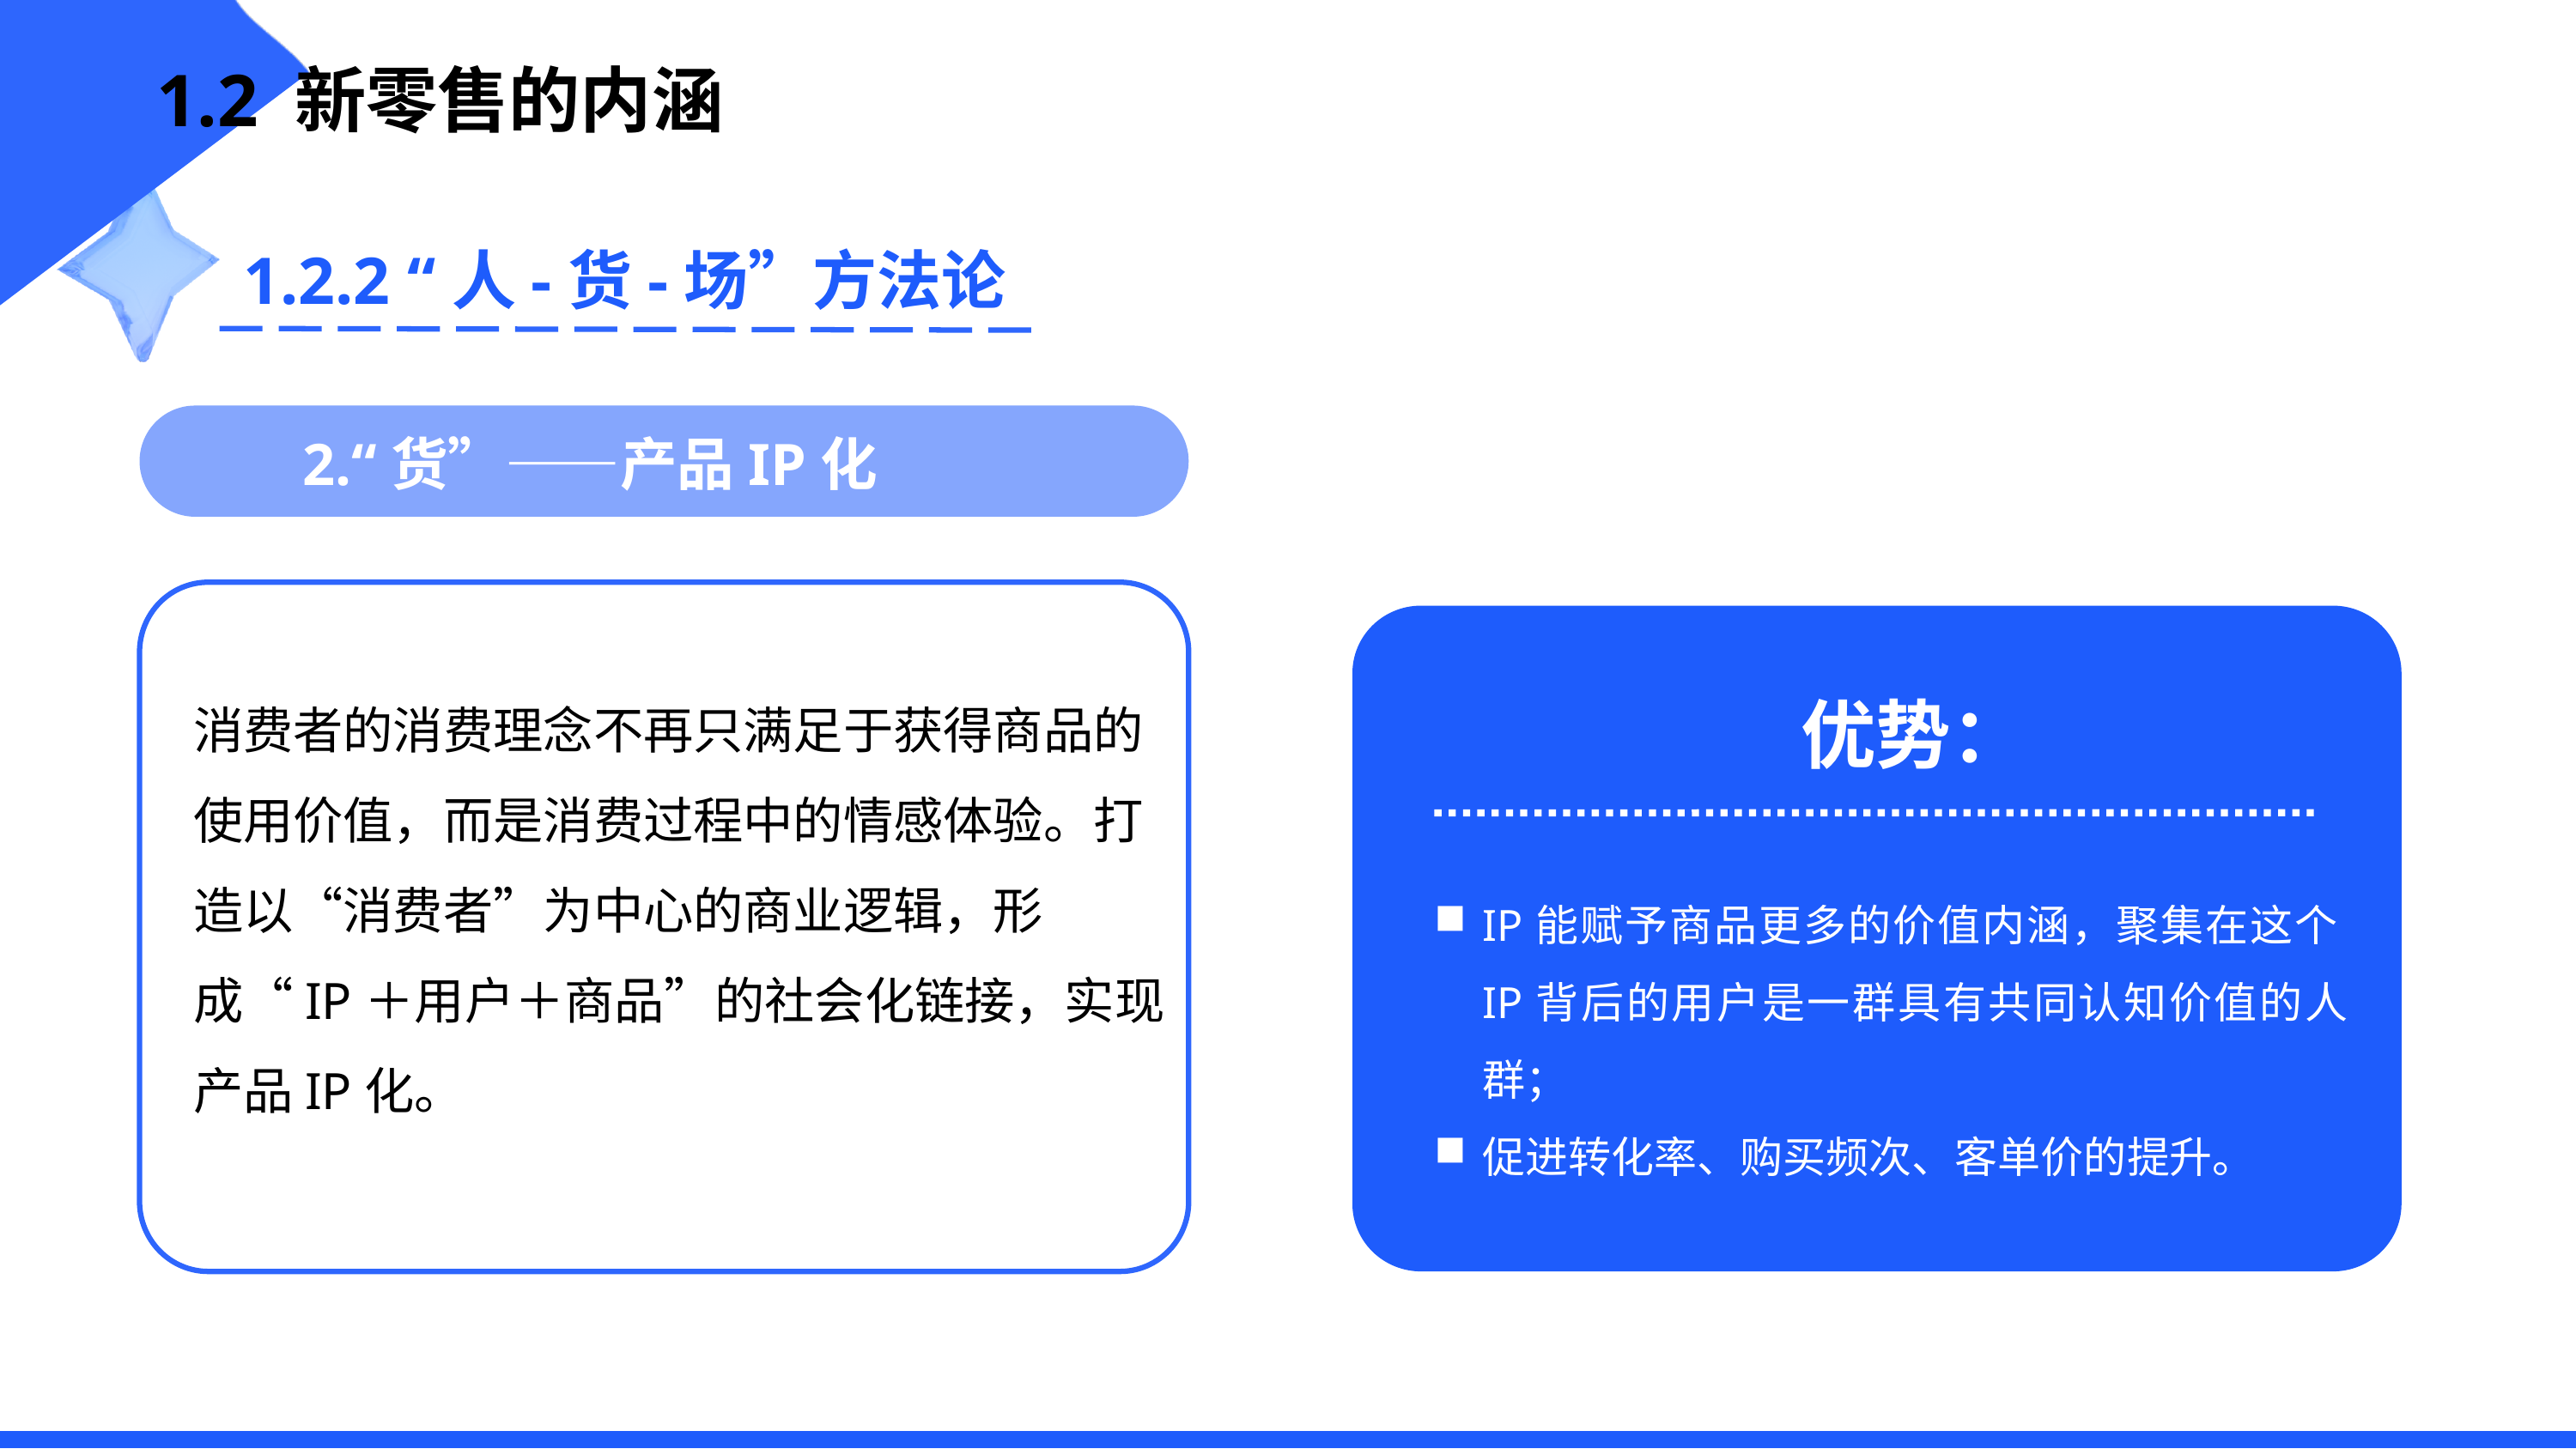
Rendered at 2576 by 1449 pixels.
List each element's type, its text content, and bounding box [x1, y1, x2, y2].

text_box 1.2 新零售的内涵 [156, 55, 864, 142]
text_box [0, 1430, 2576, 1449]
text_box 1.2.2 “人-货-场”方法论 [243, 197, 1405, 318]
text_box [1352, 581, 2576, 1272]
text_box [139, 405, 1223, 518]
text_box 消费者的消费理念不再只满足于获得商品的使用价值，而是消费过程中的情感体验。打造以“消费者”为中心的商业逻辑，形成“IP＋用户＋商品”的社会化链接，实现产品IP化。 [193, 669, 1189, 1119]
text_box [0, 0, 340, 306]
text_box [57, 166, 220, 362]
text_box [139, 582, 1189, 1272]
